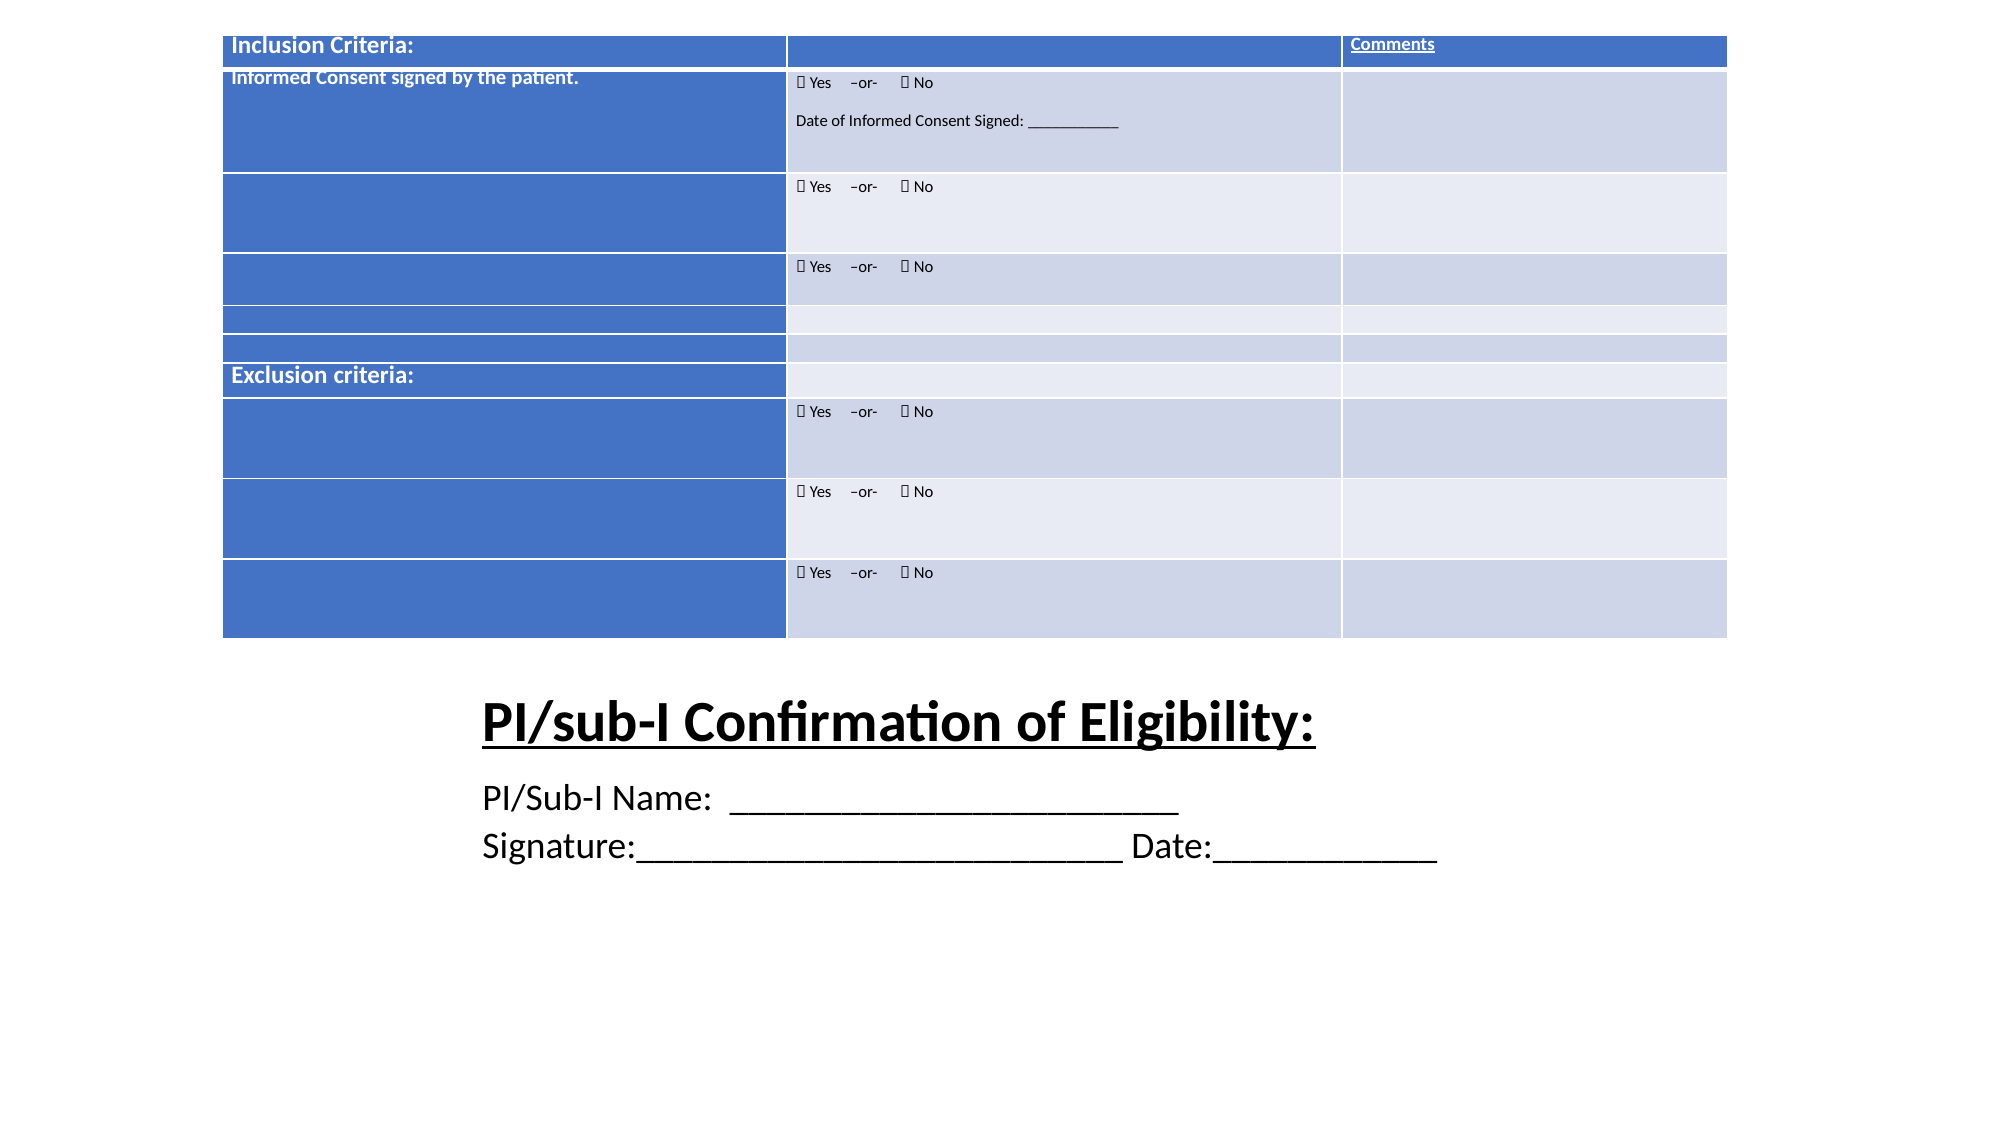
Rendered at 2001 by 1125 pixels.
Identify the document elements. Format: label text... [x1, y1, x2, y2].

table_cell Informed Consent signed by the patient. [223, 72, 786, 172]
table_cell [223, 306, 786, 333]
table_header Comments [1343, 36, 1727, 67]
table_cell [1343, 254, 1727, 305]
table_cell [1343, 335, 1727, 362]
table_cell [223, 254, 786, 305]
table_header [788, 36, 1341, 67]
table_cell  Yes –or-  No [788, 479, 1341, 558]
table_cell  Yes –or-  No [788, 399, 1341, 478]
table_cell [788, 306, 1341, 333]
table_cell [223, 560, 786, 638]
table_cell [1343, 560, 1727, 638]
table_cell [1343, 364, 1727, 397]
table_cell [1343, 479, 1727, 558]
table_cell [223, 399, 786, 478]
table_cell [1343, 174, 1727, 252]
table_cell [1343, 306, 1727, 333]
table_cell  Yes –or-  No [788, 560, 1341, 638]
table_cell Exclusion criteria: [223, 364, 786, 397]
table_cell [223, 335, 786, 362]
table_header Inclusion Criteria: [223, 36, 786, 67]
table_cell  Yes –or-  No [788, 174, 1341, 252]
text_box PI/sub-I Confirmation of Eligibility: PI/Sub-I Name: ________________________ Signature:__________________________ Date:____________ [467, 671, 1455, 874]
table_cell [223, 174, 786, 252]
table_cell [788, 364, 1341, 397]
table_cell [1343, 72, 1727, 172]
table_cell [788, 335, 1341, 362]
table_cell [223, 479, 786, 558]
table_cell  Yes –or-  No [788, 254, 1341, 305]
table_cell [1343, 399, 1727, 478]
table_cell  Yes –or-  No Date of Informed Consent Signed: ___________ [788, 72, 1341, 172]
